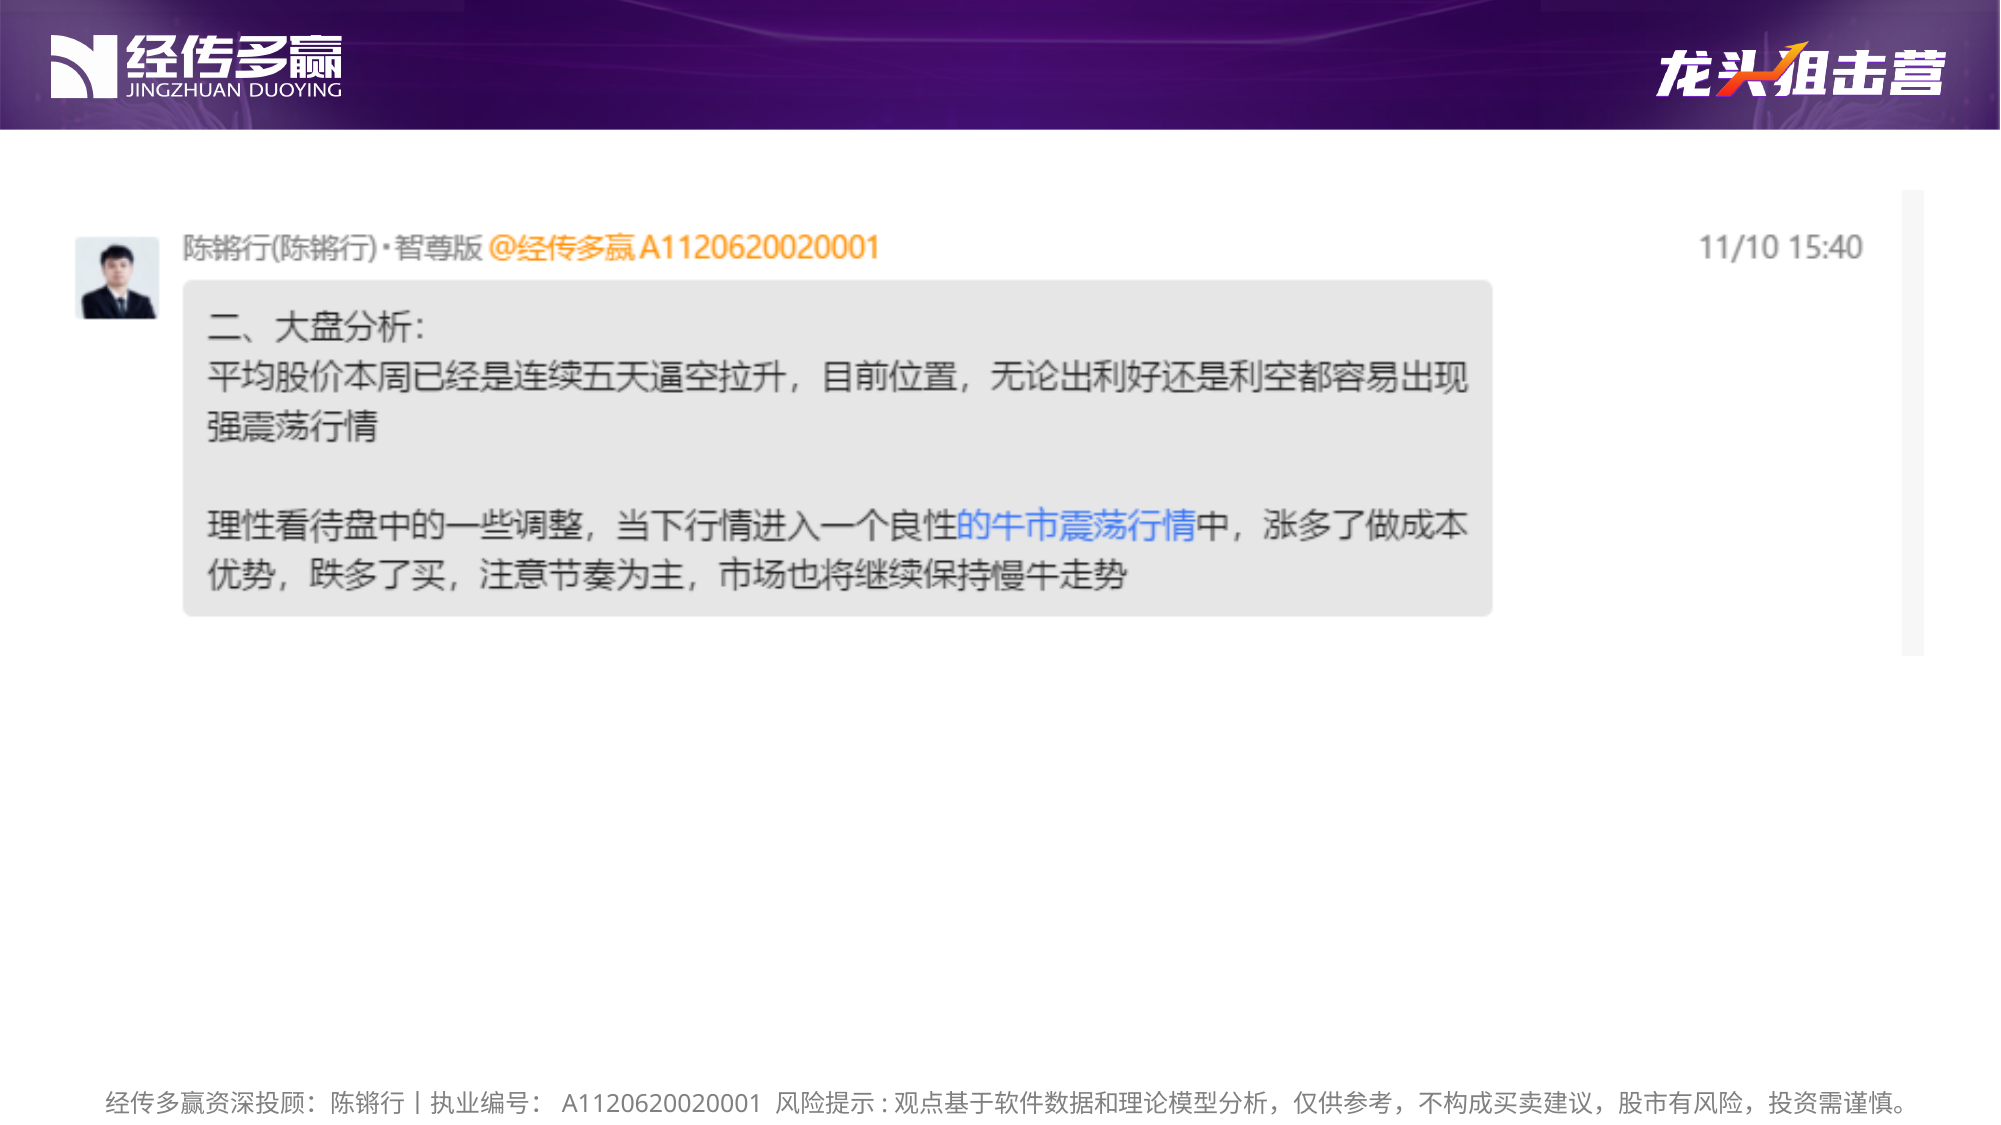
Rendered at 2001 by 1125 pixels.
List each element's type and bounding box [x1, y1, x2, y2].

picture [0, 0, 2000, 129]
picture [37, 190, 1924, 656]
